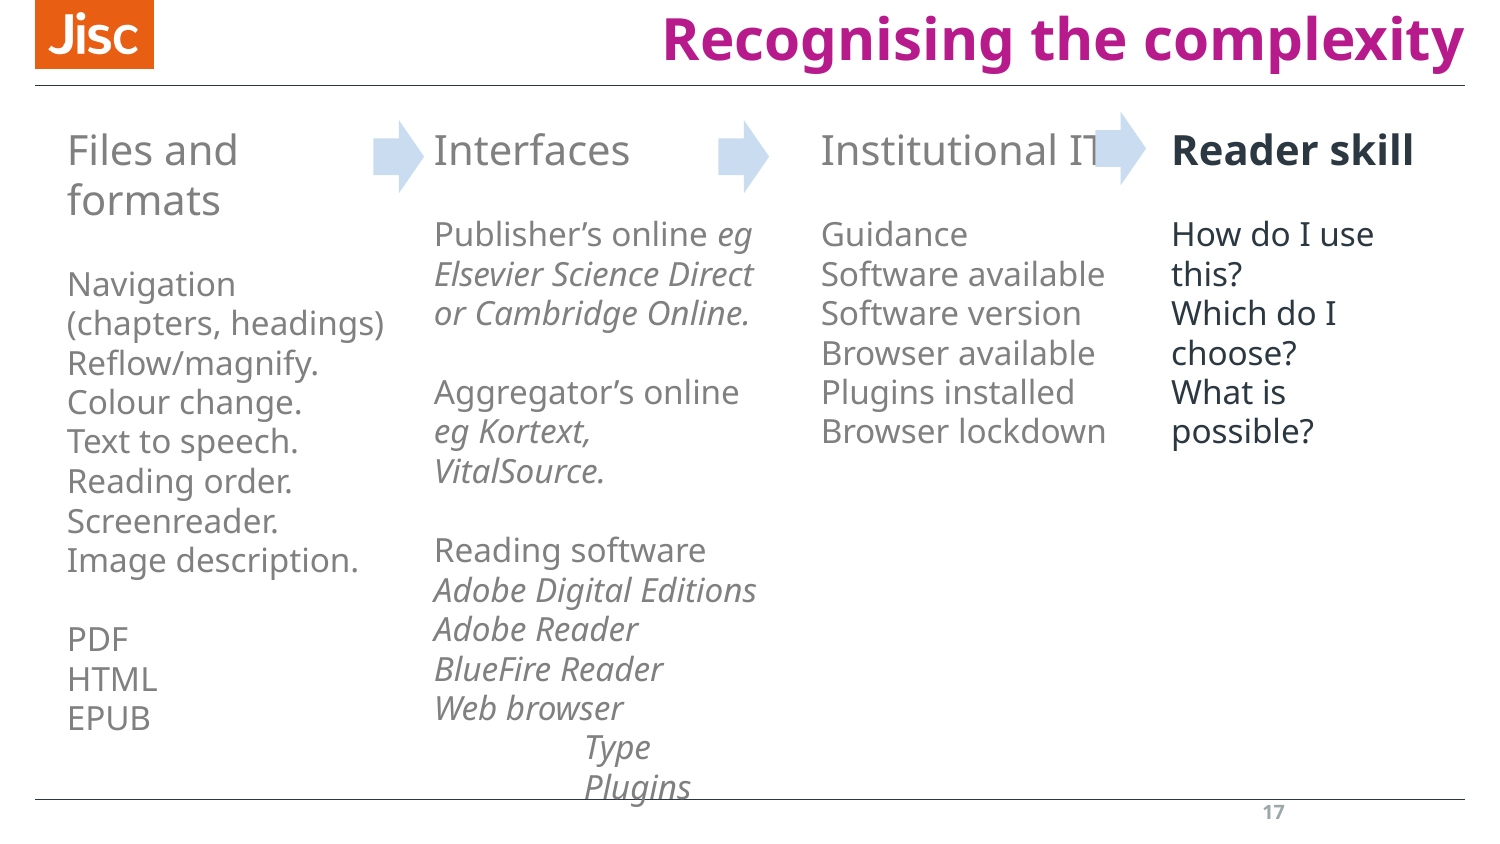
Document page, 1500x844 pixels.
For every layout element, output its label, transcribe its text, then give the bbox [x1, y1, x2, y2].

text_box Reader skill How do I use this? Which do I choose? What is possible? [1159, 119, 1450, 498]
text_box [372, 116, 426, 197]
text_box Institutional IT Guidance Software available Software version Browser available Plugins installed Browser lockdown [808, 119, 1140, 676]
text_box [1094, 108, 1148, 189]
text_box Files and formats Navigation (chapters, headings) Reflow/magnify. Colour change. Text to speech. Reading order. Screenreader. Image description. PDF HTML EPUB [55, 120, 405, 745]
title Recognising the complexity [454, 0, 1465, 73]
text_box Interfaces Publisher’s online eg Elsevier Science Direct or Cambridge Online. Aggregator’s online eg Kortext, VitalSource. Reading software Adobe Digital Editions Adobe Reader BlueFire Reader Web browser Type Plugins [422, 119, 772, 814]
text_box [717, 116, 771, 197]
picture [35, 0, 154, 69]
slide_number 17 [1167, 799, 1286, 826]
